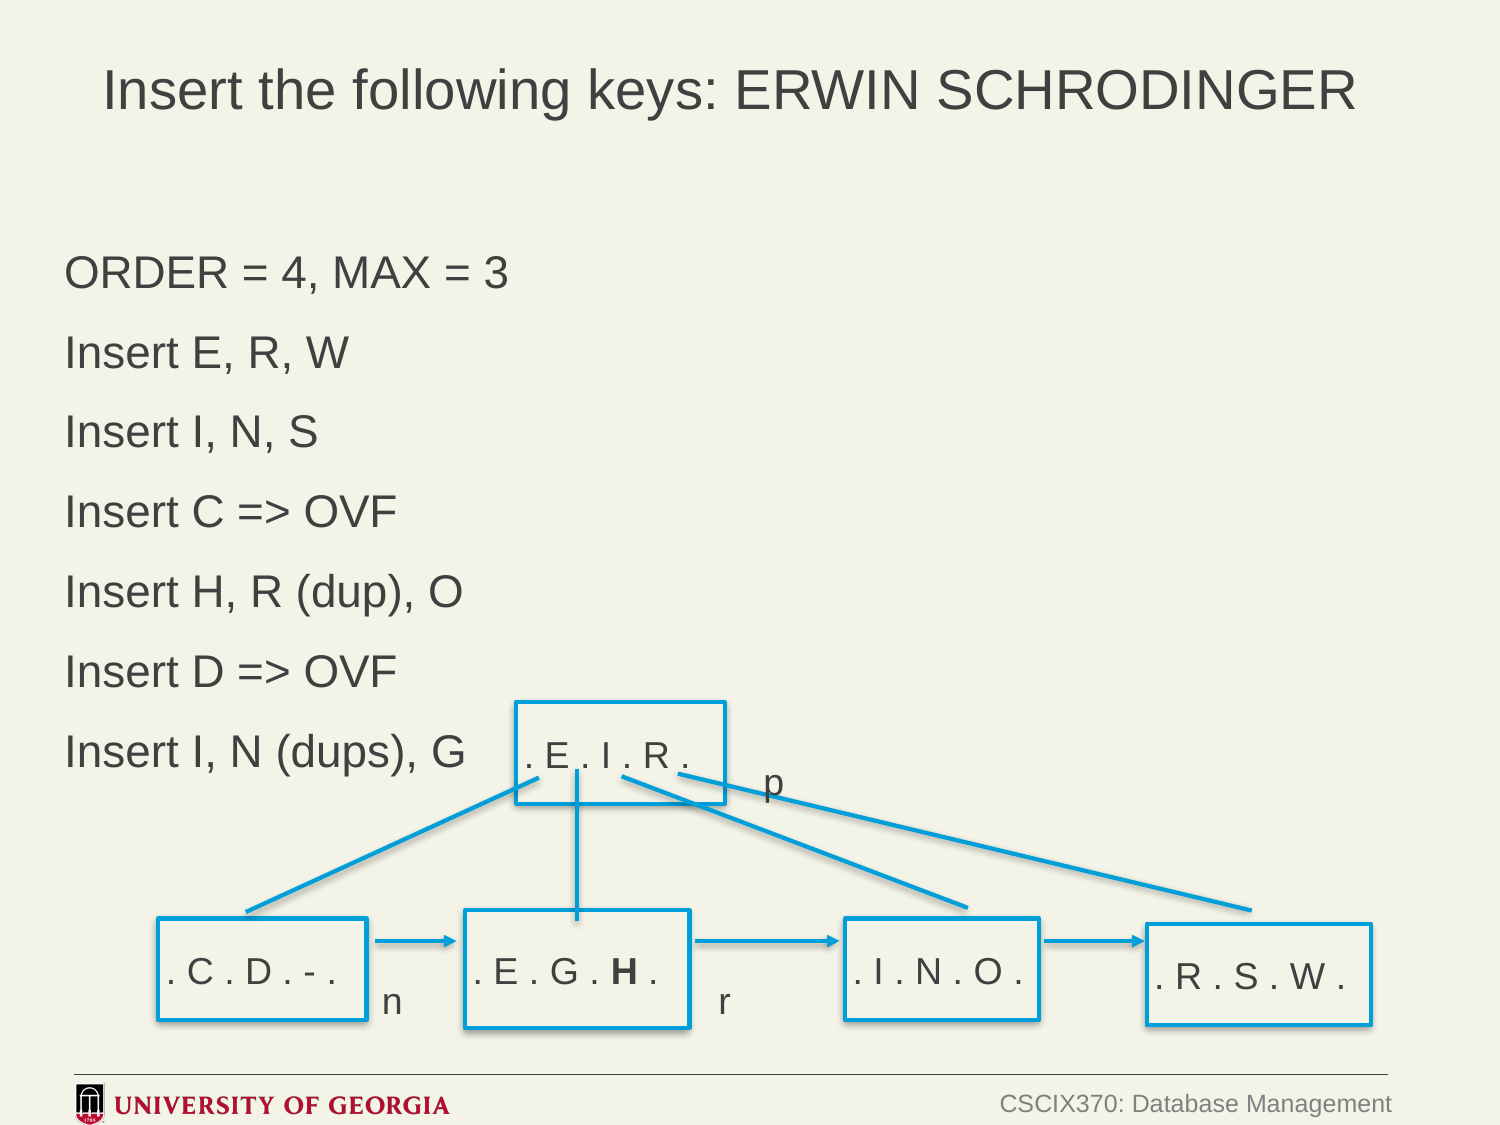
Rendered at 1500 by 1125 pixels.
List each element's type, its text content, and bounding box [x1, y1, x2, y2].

text_box n [374, 969, 411, 1030]
text_box . I . N . O . [845, 918, 1040, 1020]
text_box [1044, 934, 1145, 948]
text_box . E . G . H . [465, 910, 690, 1029]
text_box [694, 934, 840, 948]
text_box . E . I . R . [516, 702, 725, 804]
text_box . R . S . W . [1146, 923, 1372, 1026]
list ORDER = 4, MAX = 3 Insert E, R, W Insert I, N, S Insert C => OVF Insert H, R (dup), O Insert D => OVF Insert I, N (dups), G [56, 234, 1407, 1054]
picture [75, 1083, 450, 1125]
text_box p [755, 750, 792, 811]
text_box [375, 934, 457, 948]
title Insert the following keys: ERWIN SCHRODINGER [94, 45, 1496, 214]
text_box r [710, 969, 739, 1030]
text_box . C . D . - . [158, 918, 367, 1021]
